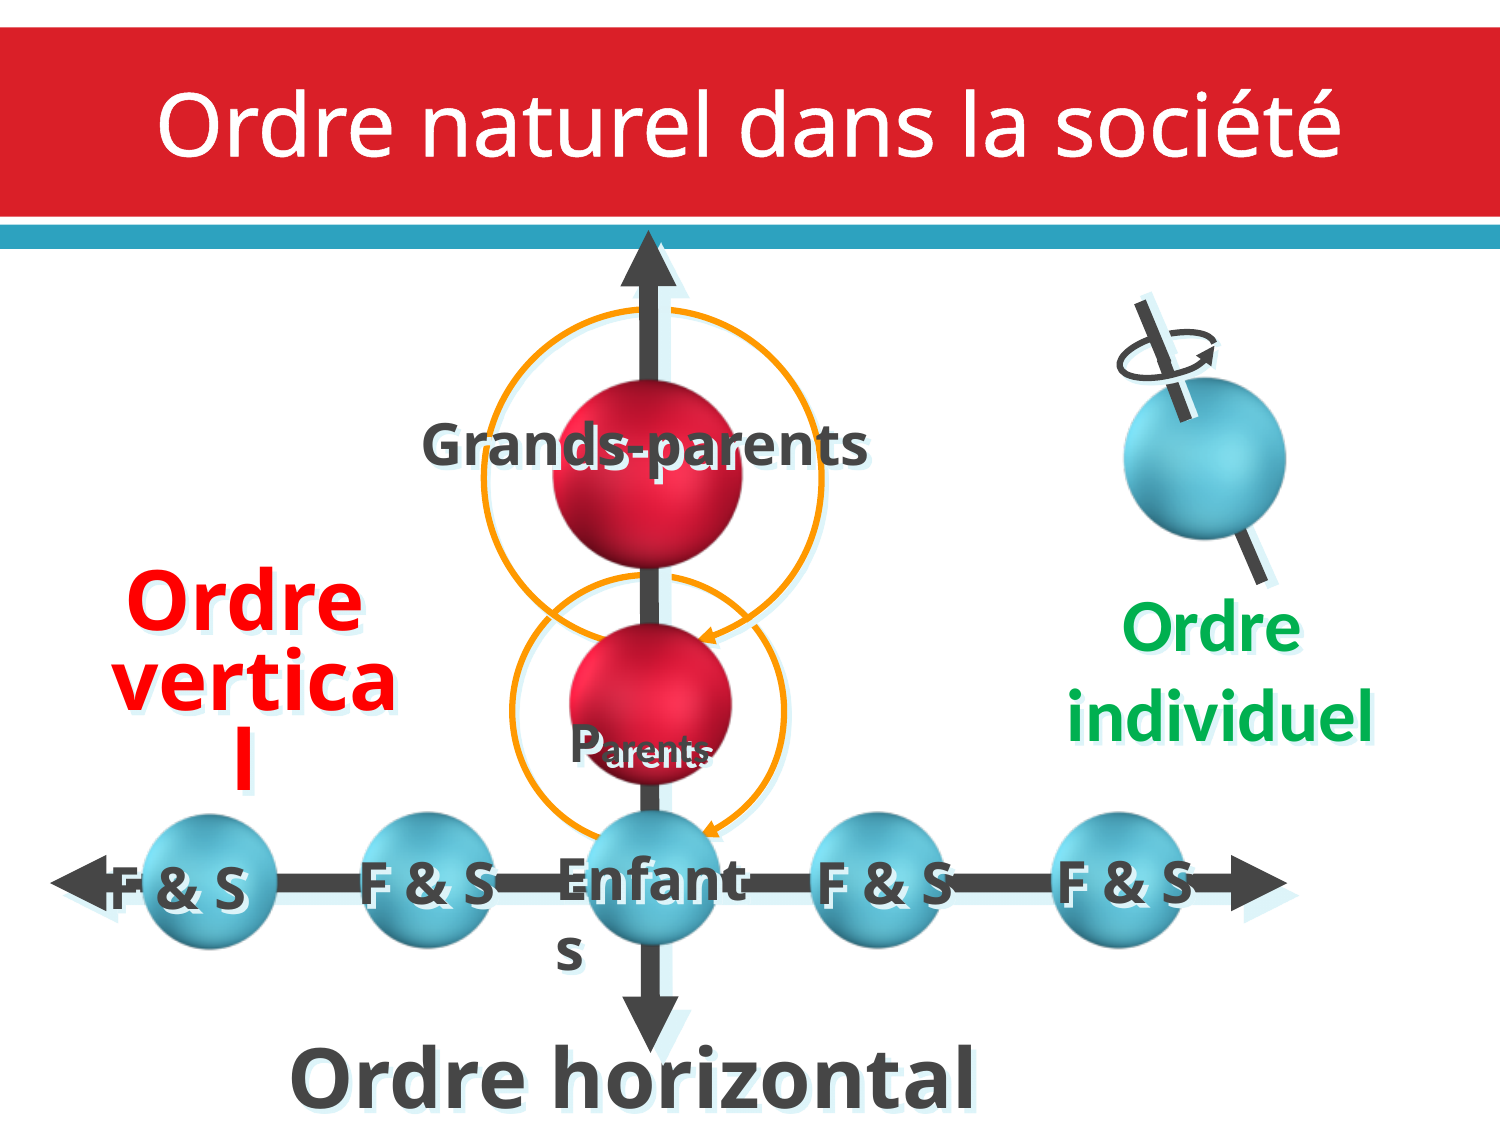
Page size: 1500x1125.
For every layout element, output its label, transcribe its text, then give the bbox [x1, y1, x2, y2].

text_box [93, 229, 840, 1054]
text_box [1049, 305, 1392, 766]
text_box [49, 810, 1288, 1125]
title Ordre naturel dans la société [75, 29, 1425, 213]
